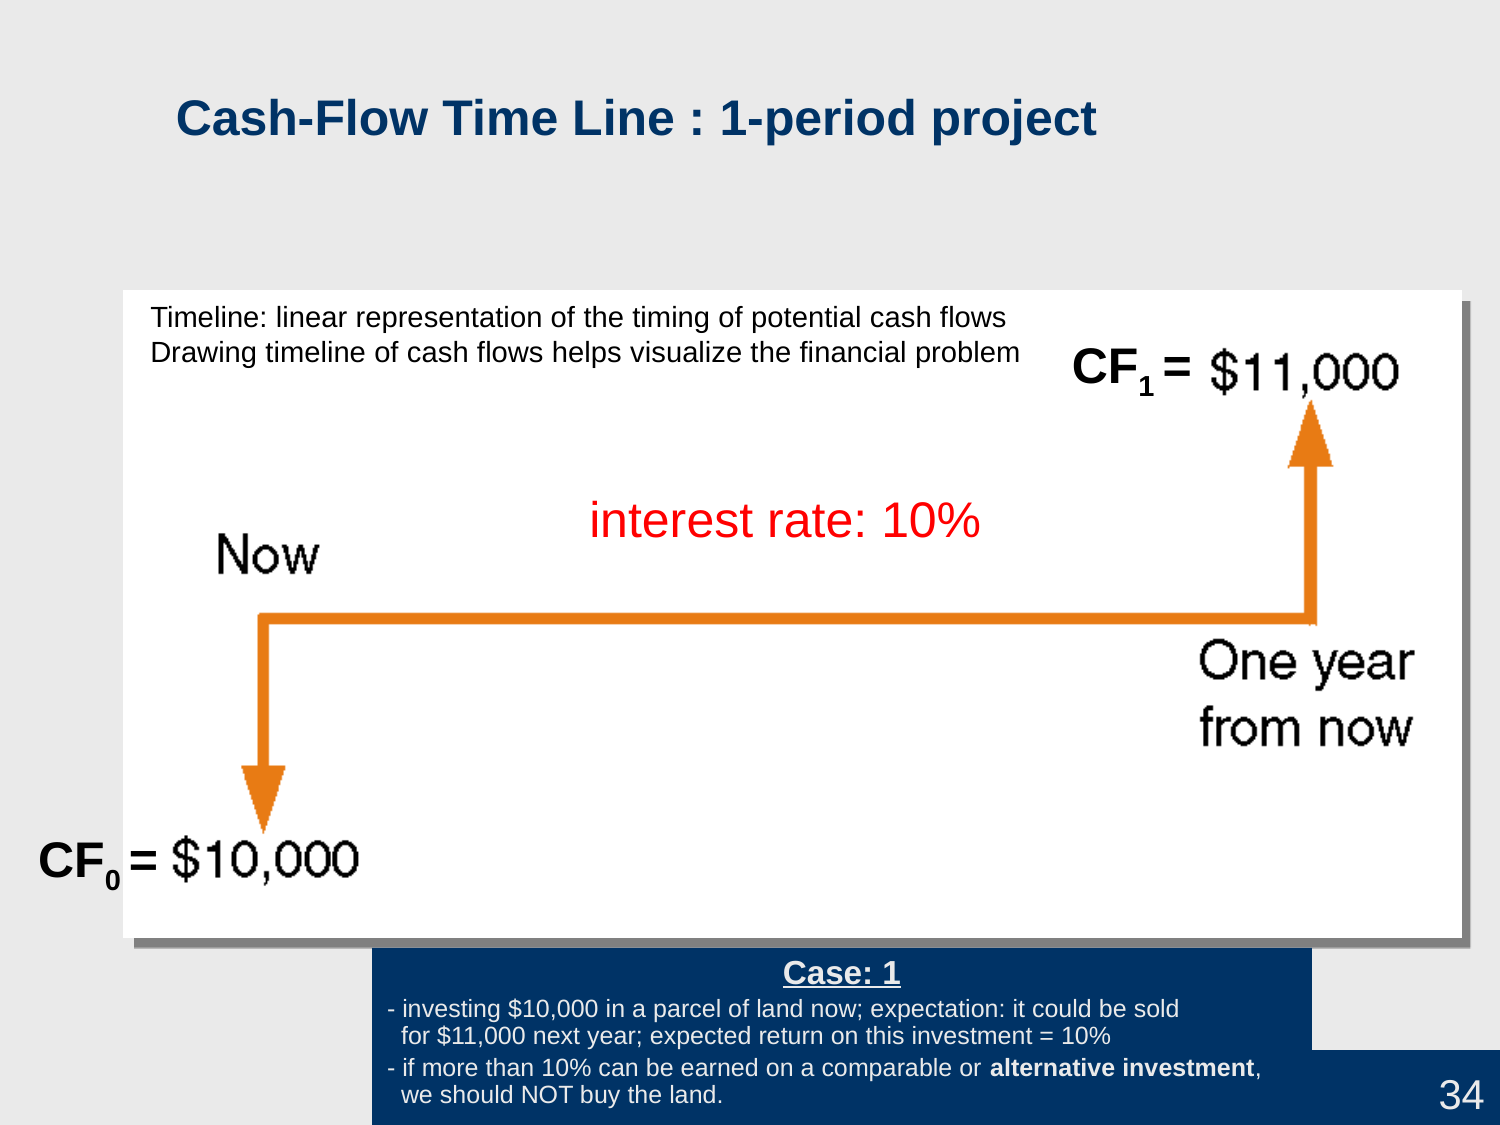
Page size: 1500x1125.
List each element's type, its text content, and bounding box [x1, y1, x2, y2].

list Case: 1 - investing $10,000 in a parcel of land now; expectation: it could be sold for $11,000 next year; expected return on this investment = 10% - if more than 10% can be earned on a comparable or alternative investment, we should NOT buy the land. [371, 948, 1313, 1125]
picture [123, 290, 1462, 939]
slide_number 34 [1313, 1049, 1500, 1125]
title Cash-Flow Time Line : 1-period project [160, 77, 1500, 154]
text_box CF0 = [23, 820, 118, 903]
